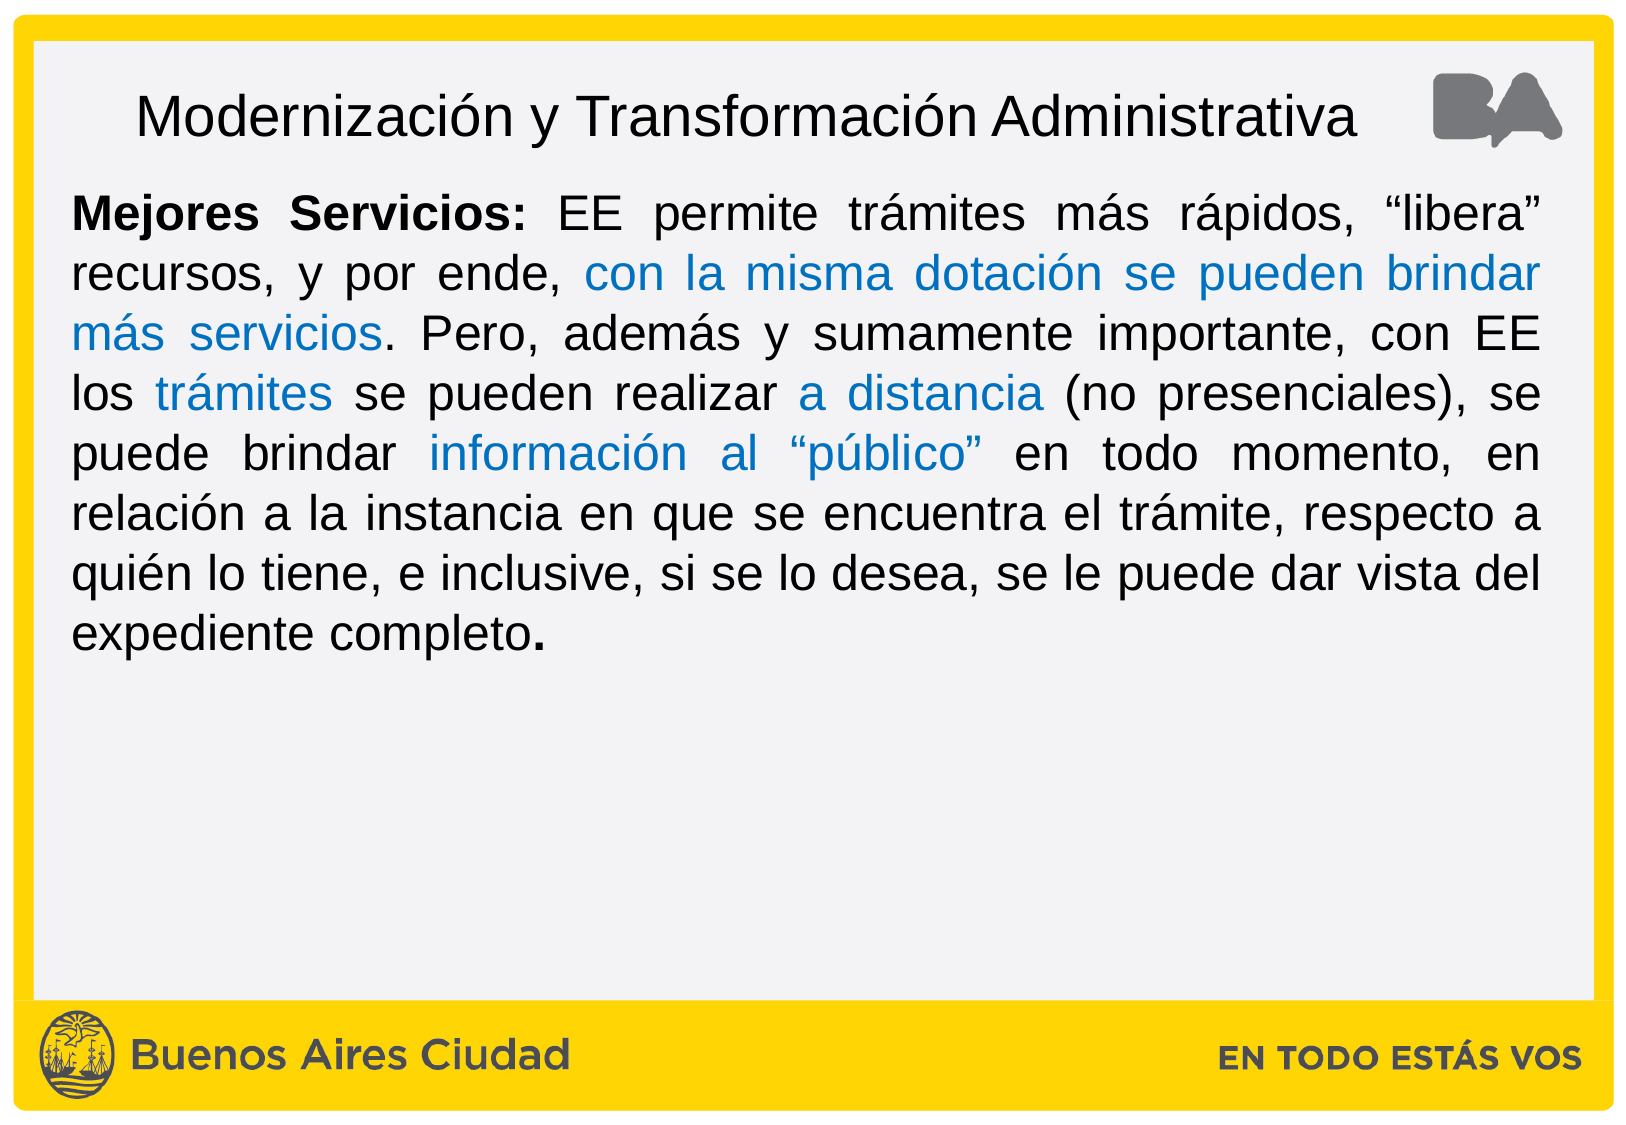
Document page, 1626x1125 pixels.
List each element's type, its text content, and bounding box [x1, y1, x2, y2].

text_box Mejores Servicios: EE permite trámites más rápidos, “libera” recursos, y por ende, con la misma dotación se pueden brindar más servicios. Pero, además y sumamente importante, con EE los trámites se pueden realizar a distancia (no presenciales), se puede brindar información al “público” en todo momento, en relación a la instancia en que se encuentra el trámite, respecto a quién lo tiene, e inclusive, si se lo desea, se le puede dar vista del expediente completo. [56, 172, 1557, 668]
title Modernización y Transformación Administrativa [56, 77, 1438, 150]
picture [0, 0, 1626, 1125]
